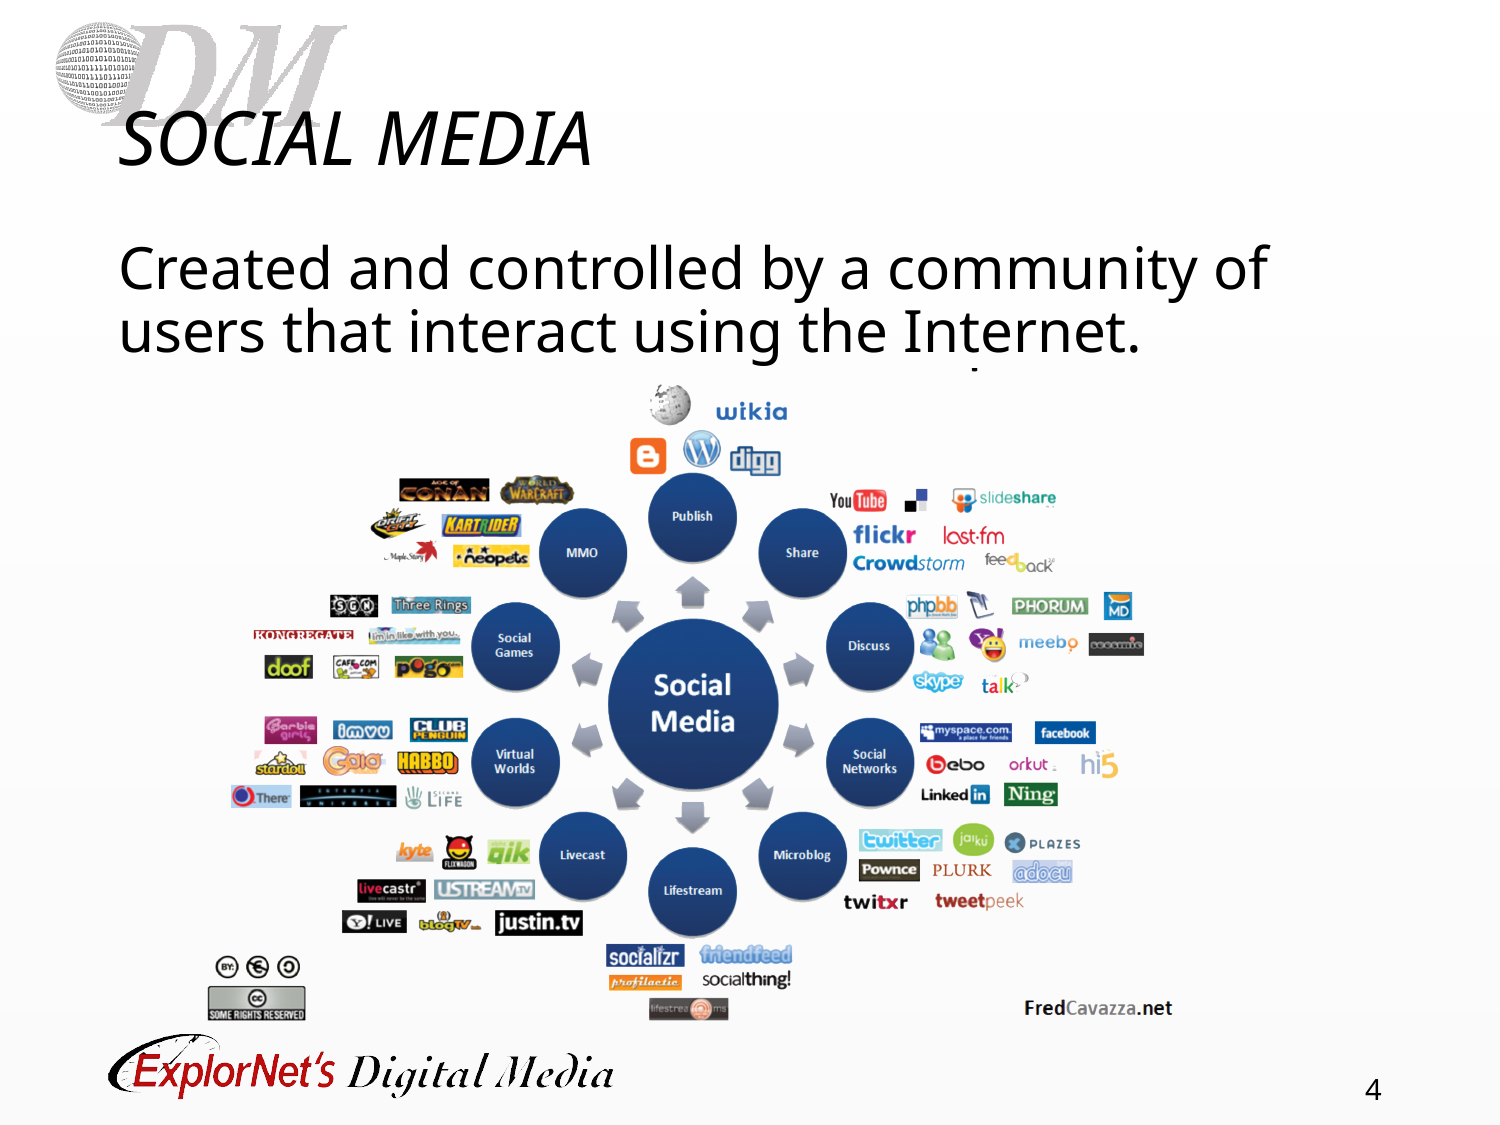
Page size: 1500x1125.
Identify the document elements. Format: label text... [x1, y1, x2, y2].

title SOCIAL MEDIA [103, 92, 1397, 192]
picture [199, 368, 1180, 1028]
list Created and controlled by a community of users that interact using the Internet. [103, 231, 1397, 1014]
picture [108, 1030, 619, 1113]
picture [52, 14, 350, 140]
slide_number 4 [1317, 1062, 1397, 1119]
